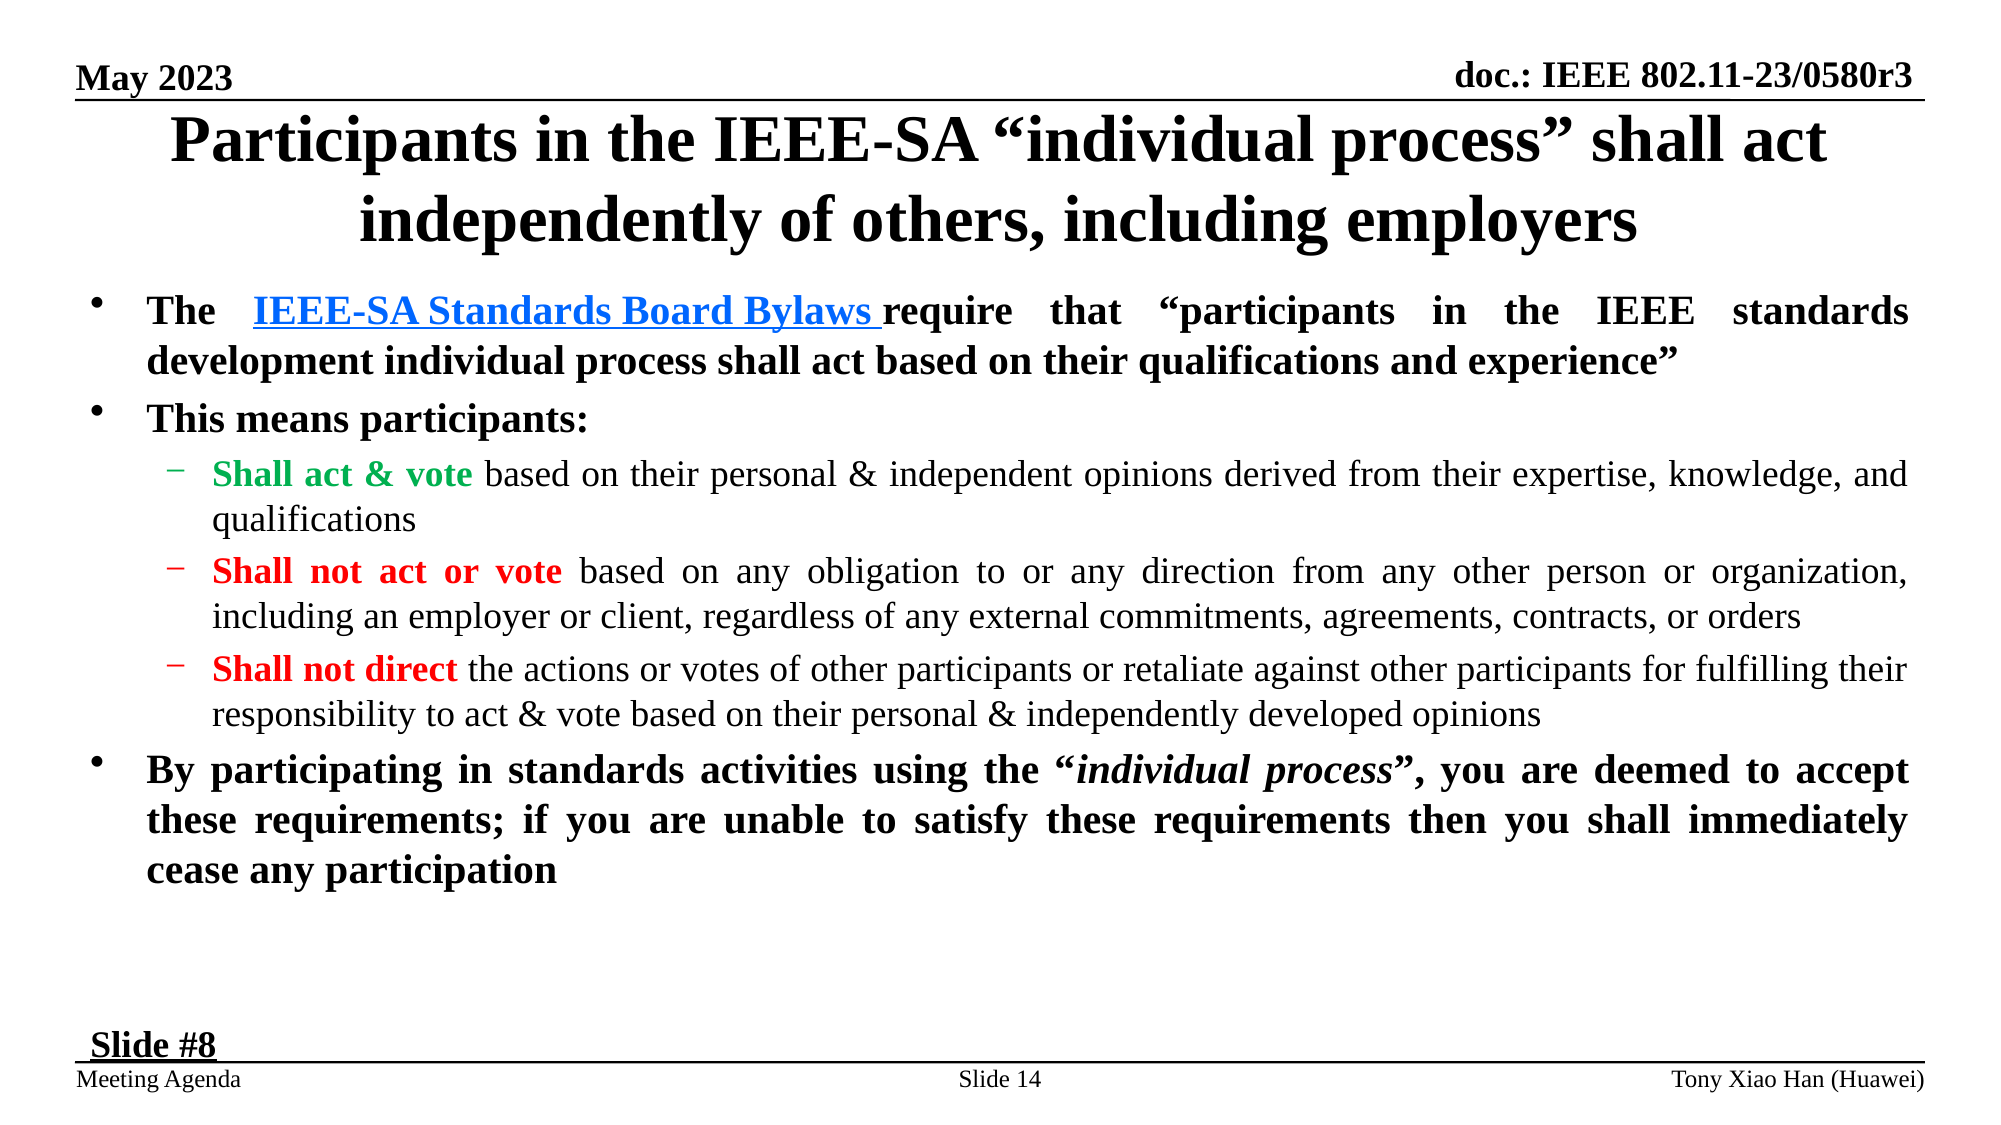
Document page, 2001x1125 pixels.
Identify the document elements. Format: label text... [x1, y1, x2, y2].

text_box Participants in the IEEE-SA “individual process” shall act independently of others, including employers [75, 87, 1925, 263]
text_box Slide #8 [75, 1012, 232, 1073]
list The IEEE-SA Standards Board Bylaws require that “participants in the IEEE standards development individual process shall act based on their qualifications and experience” This means participants: Shall act & vote based on their personal & independent opinions derived from their expertise, knowledge, and qualifications Shall not act or vote based on any obligation to or any direction from any other person or organization, including an employer or client, regardless of any external commitments, agreements, contracts, or orders Shall not direct the actions or votes of other participants or retaliate against other participants for fulfilling their responsibility to act & vote based on their personal & independently developed opinions By participating in standards activities using the “individual process”, you are deemed to accept these requirements; if you are unable to satisfy these requirements then you shall immediately cease any participation [75, 275, 1925, 1038]
